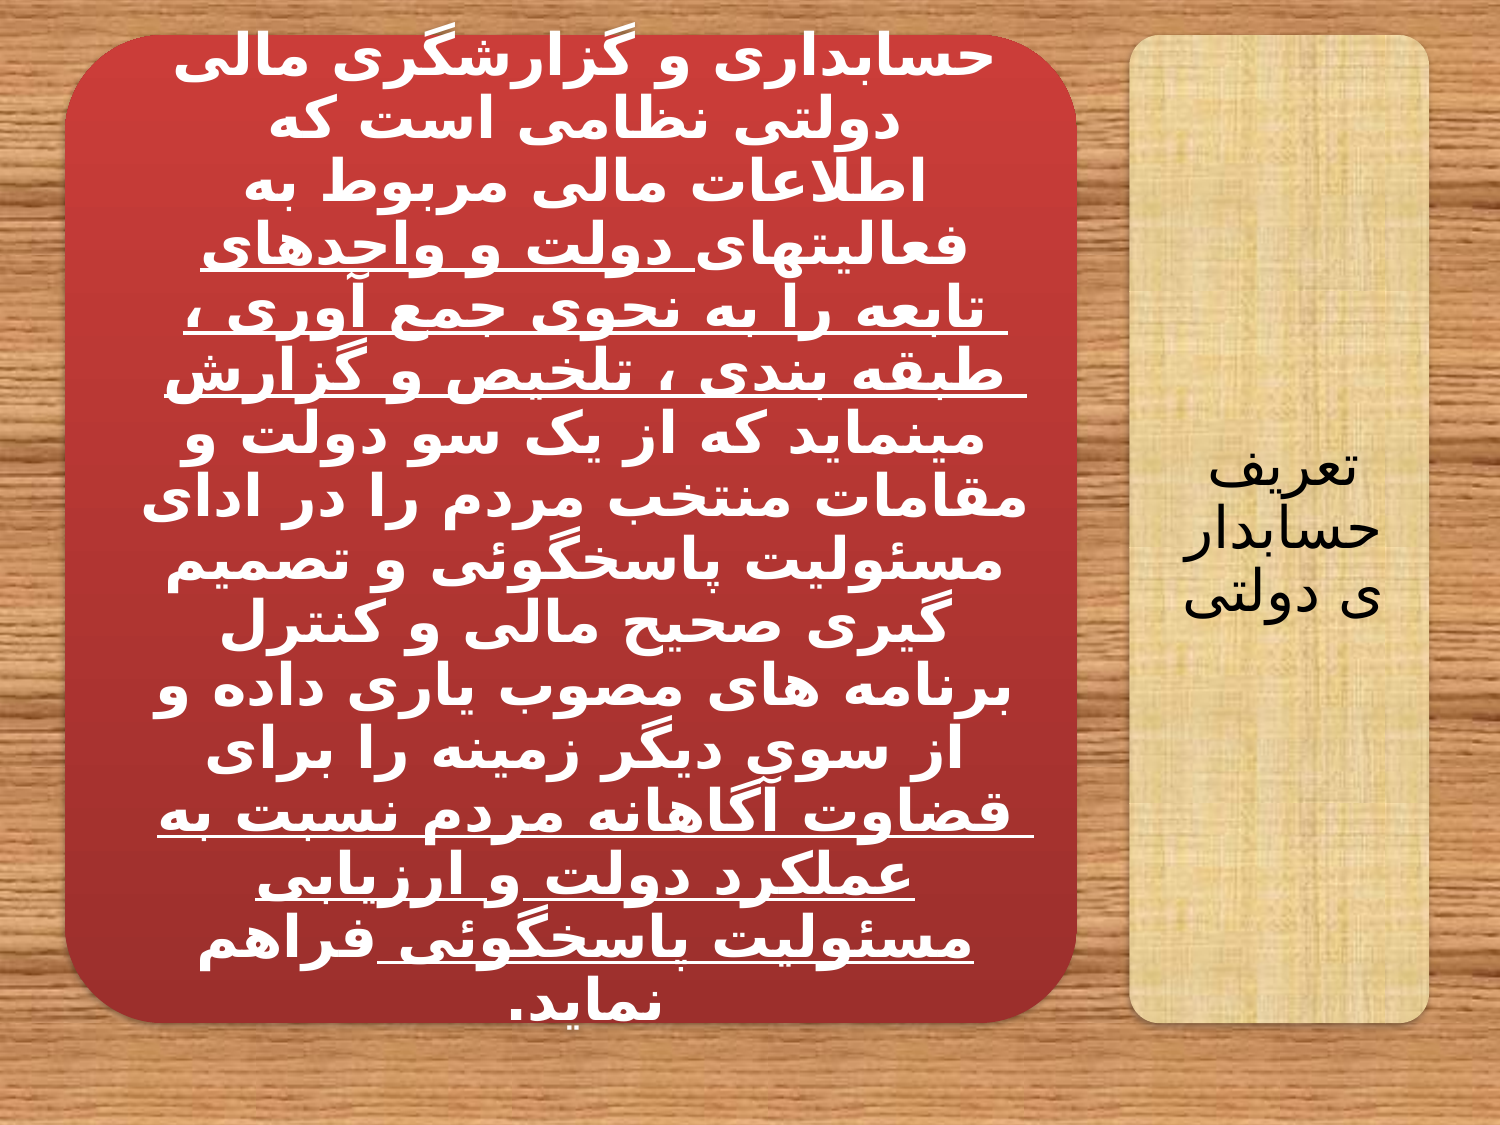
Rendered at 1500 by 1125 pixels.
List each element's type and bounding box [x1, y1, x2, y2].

text_box [0, 34, 1430, 1024]
picture [0, 0, 1500, 1125]
